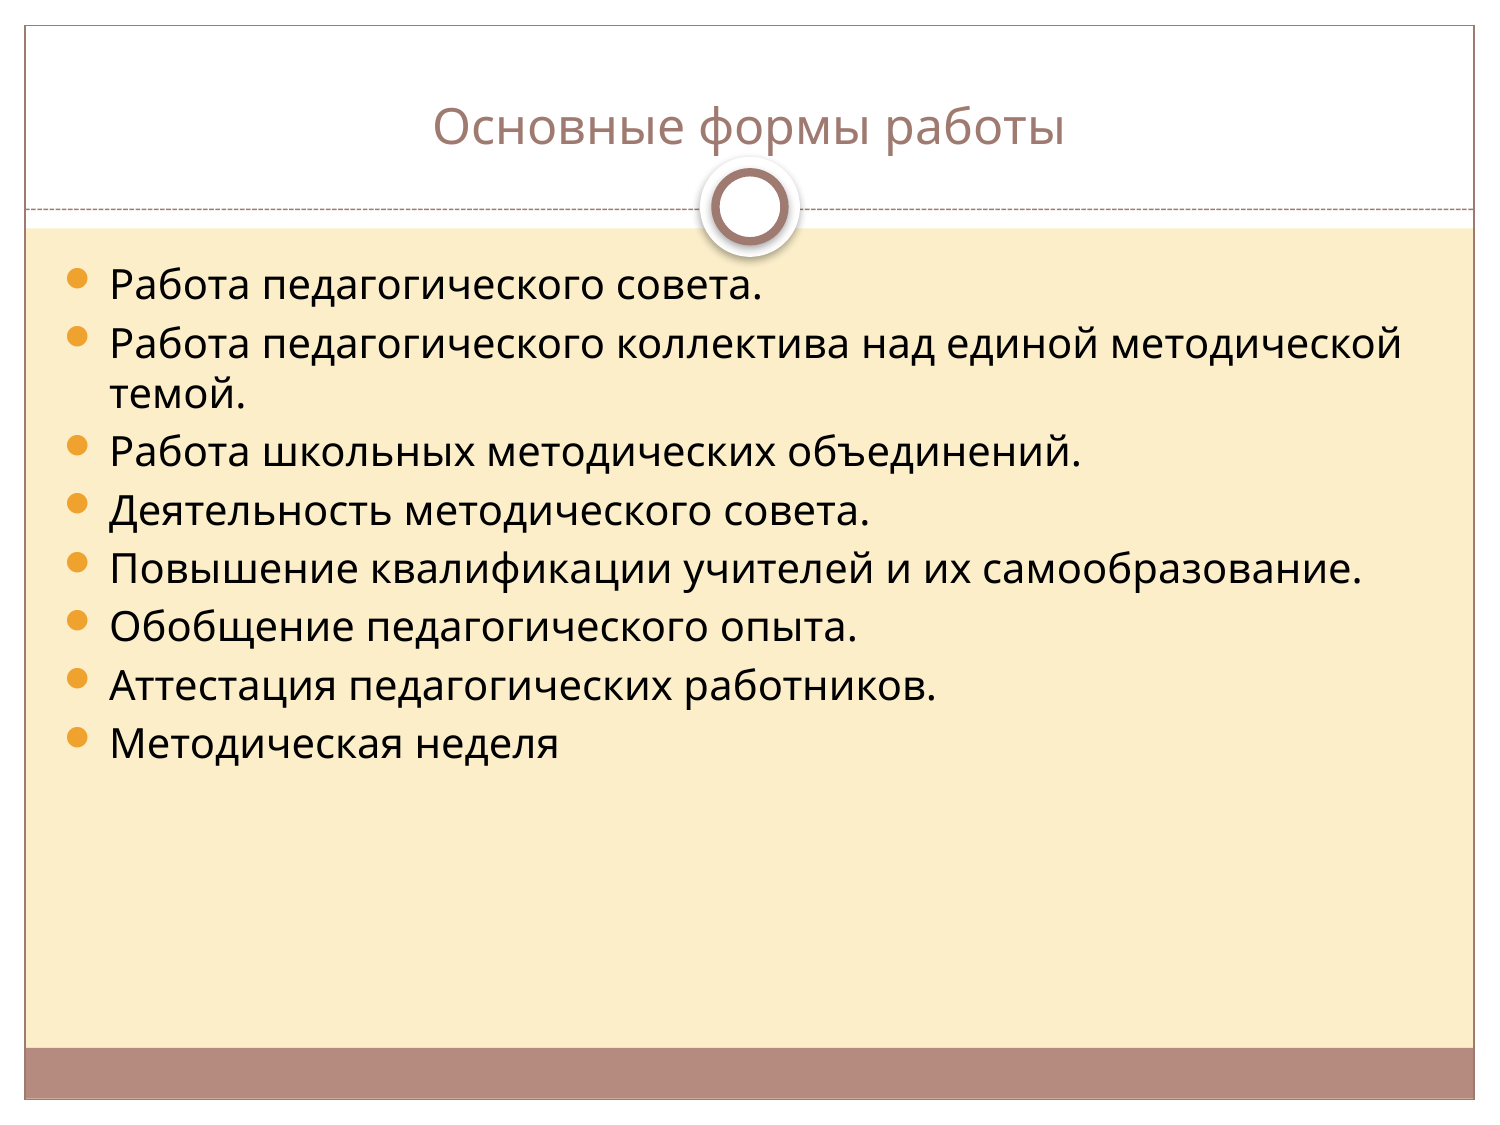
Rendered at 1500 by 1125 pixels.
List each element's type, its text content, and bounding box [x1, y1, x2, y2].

list Работа педагогического совета. Работа педагогического коллектива над единой методической темой. Работа школьных методических объединений. Деятельность методического совета. Повышение квалификации учителей и их самообразование. Обобщение педагогического опыта. Аттестация педагогических работников. Методическая неделя [49, 250, 1445, 1001]
title Основные формы работы [49, 37, 1450, 162]
